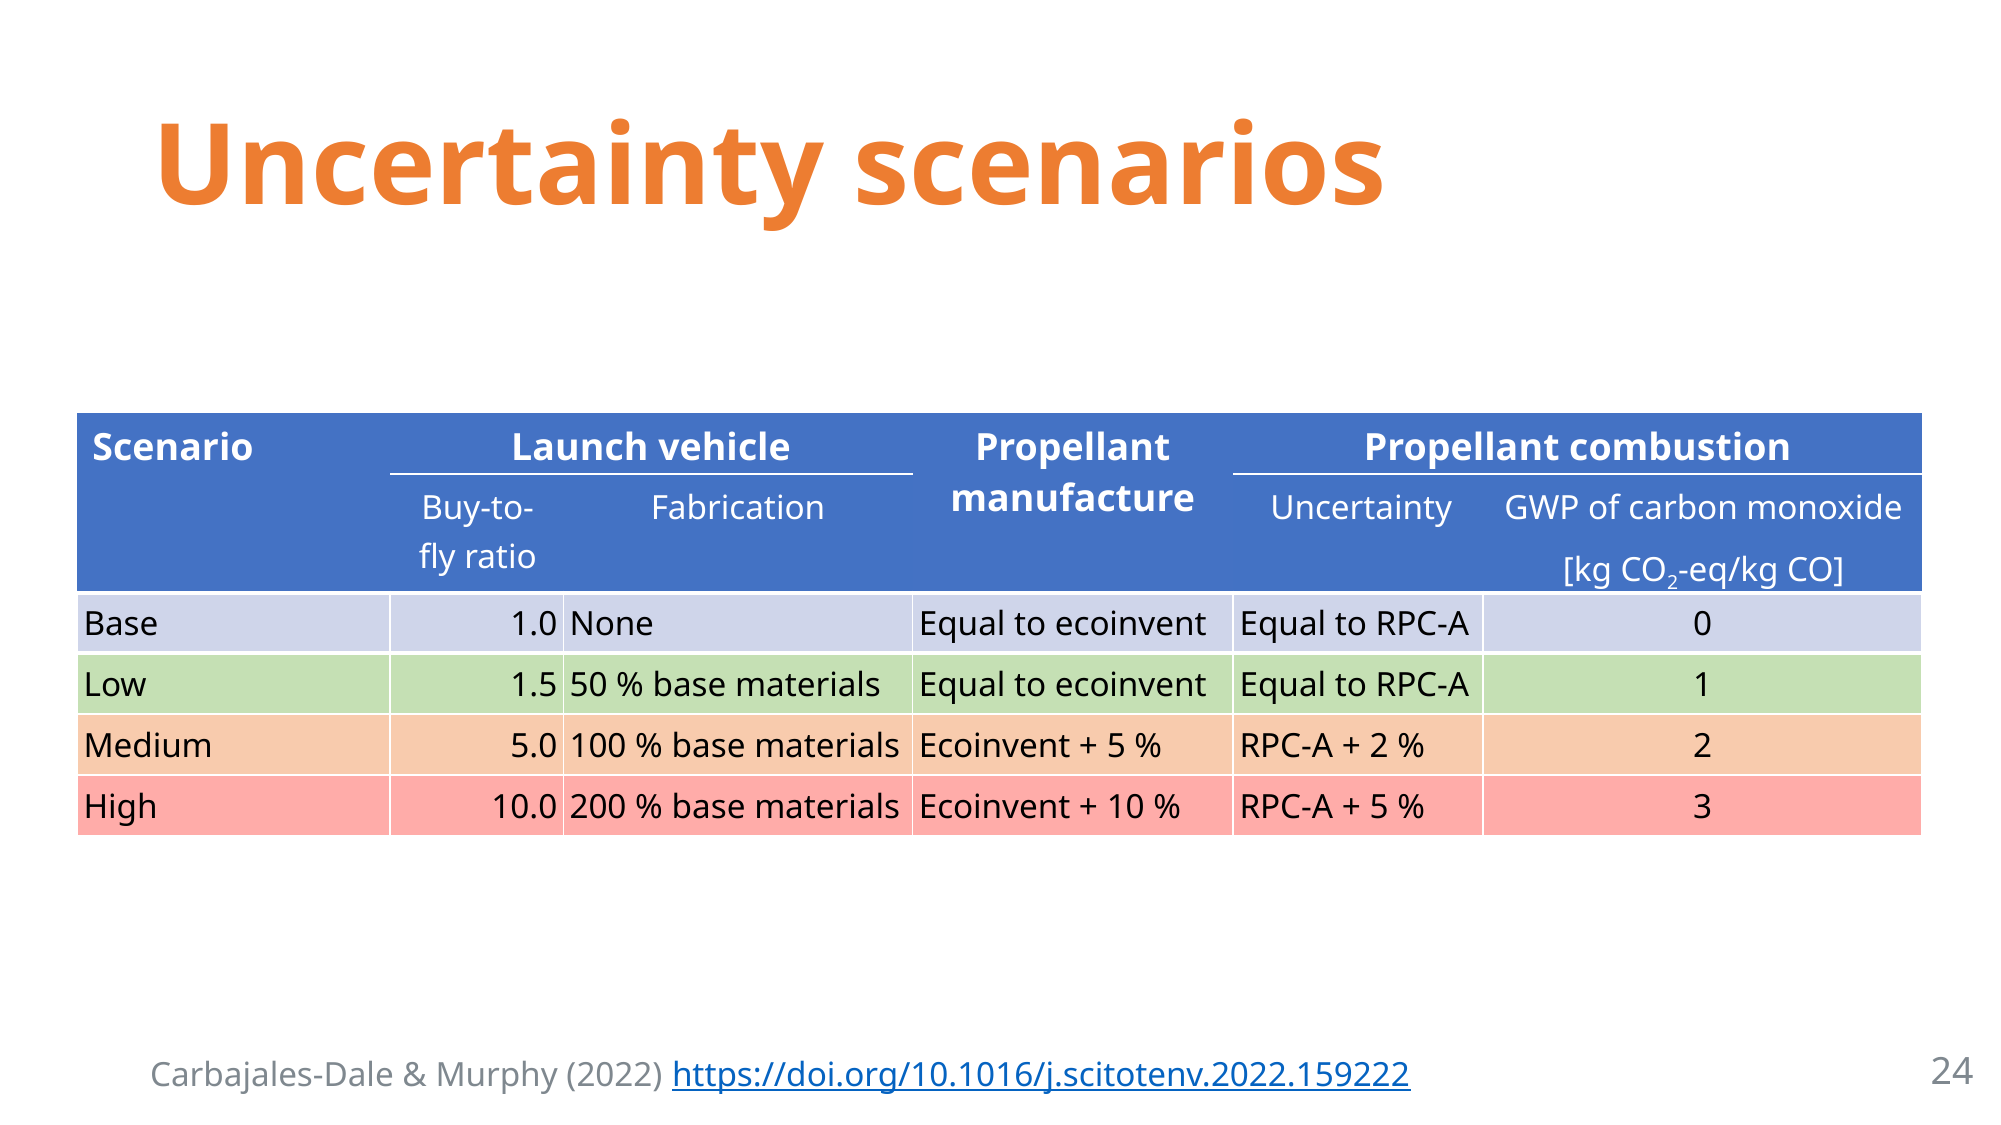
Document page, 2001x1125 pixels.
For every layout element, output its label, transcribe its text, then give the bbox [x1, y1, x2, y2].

table_cell None [564, 610, 912, 667]
table_cell Equal to RPC-A [1234, 671, 1482, 729]
table_cell Equal to ecoinvent [913, 610, 1232, 667]
table_cell 0 [1484, 610, 1921, 667]
table_cell 5.0 [391, 730, 563, 789]
table_cell Buy-to-fly ratio [390, 480, 564, 606]
table_cell Ecoinvent + 10 % [913, 791, 1232, 850]
table_cell 1.0 [391, 610, 563, 667]
table_cell Low [78, 671, 389, 729]
table_cell Equal to ecoinvent [913, 671, 1232, 729]
table_header Scenario [77, 413, 390, 606]
table_cell High [78, 791, 389, 850]
table_cell 1 [1484, 671, 1921, 729]
table_cell RPC-A + 2 % [1234, 730, 1482, 789]
table_cell 1.5 [391, 671, 563, 729]
table_cell 2 [1484, 730, 1921, 789]
table_cell RPC-A + 5 % [1234, 791, 1482, 850]
table_cell Fabrication [564, 480, 913, 606]
table_cell Equal to RPC-A [1234, 610, 1482, 667]
table_header Propellant manufacture [913, 413, 1233, 606]
table_cell 200 % base materials [564, 791, 912, 850]
table_cell 50 % base materials [564, 671, 912, 729]
table_header Launch vehicle [390, 413, 913, 478]
table_cell Ecoinvent + 5 % [913, 730, 1232, 789]
table_cell Medium [78, 730, 389, 789]
text_box Carbajales-Dale & Murphy (2022) https://doi.org/10.1016/j.scitotenv.2022.159222 [135, 1045, 1435, 1106]
title Uncertainty scenarios [137, 59, 1863, 278]
table_cell 3 [1484, 791, 1921, 850]
table_cell GWP of carbon monoxide [kg CO2-eq/kg CO] [1483, 480, 1922, 606]
table_cell Uncertainty [1233, 480, 1483, 606]
table_cell 10.0 [391, 791, 563, 850]
slide_number 24 [1538, 1042, 1989, 1103]
table_cell 100 % base materials [564, 730, 912, 789]
table_cell Base [78, 610, 389, 667]
table_header Propellant combustion [1233, 413, 1922, 478]
